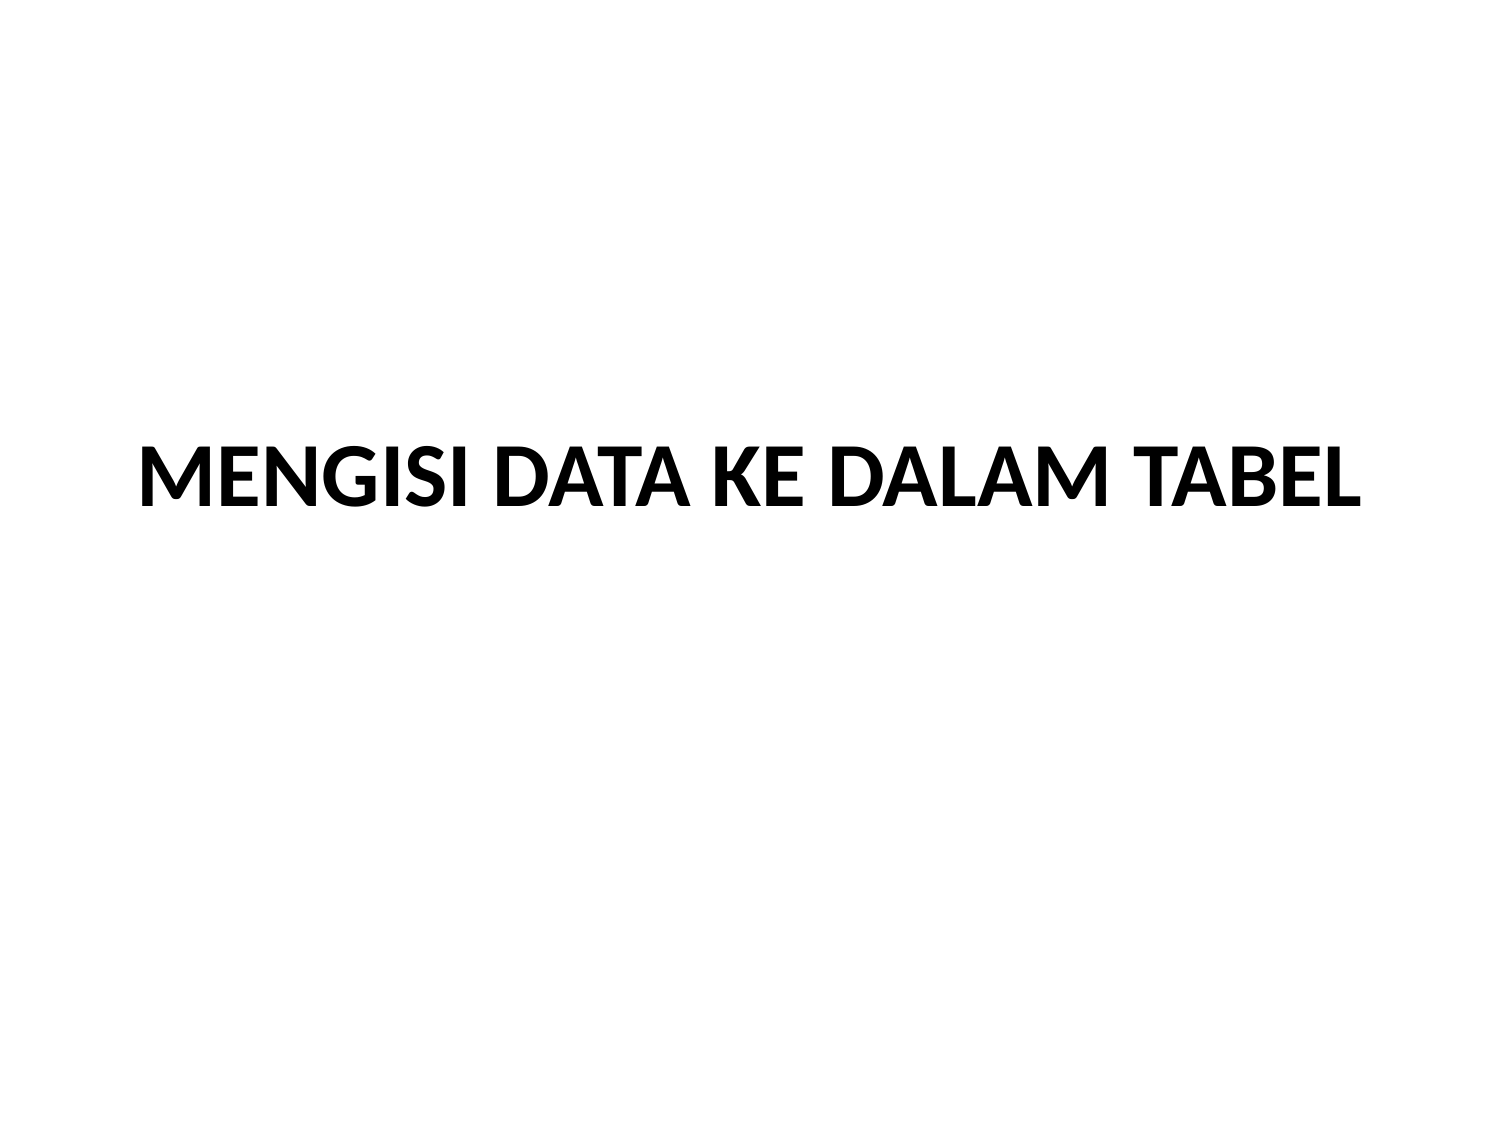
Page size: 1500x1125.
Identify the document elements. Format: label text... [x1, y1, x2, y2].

title MENGISI DATA KE DALAM TABEL [112, 349, 1388, 591]
